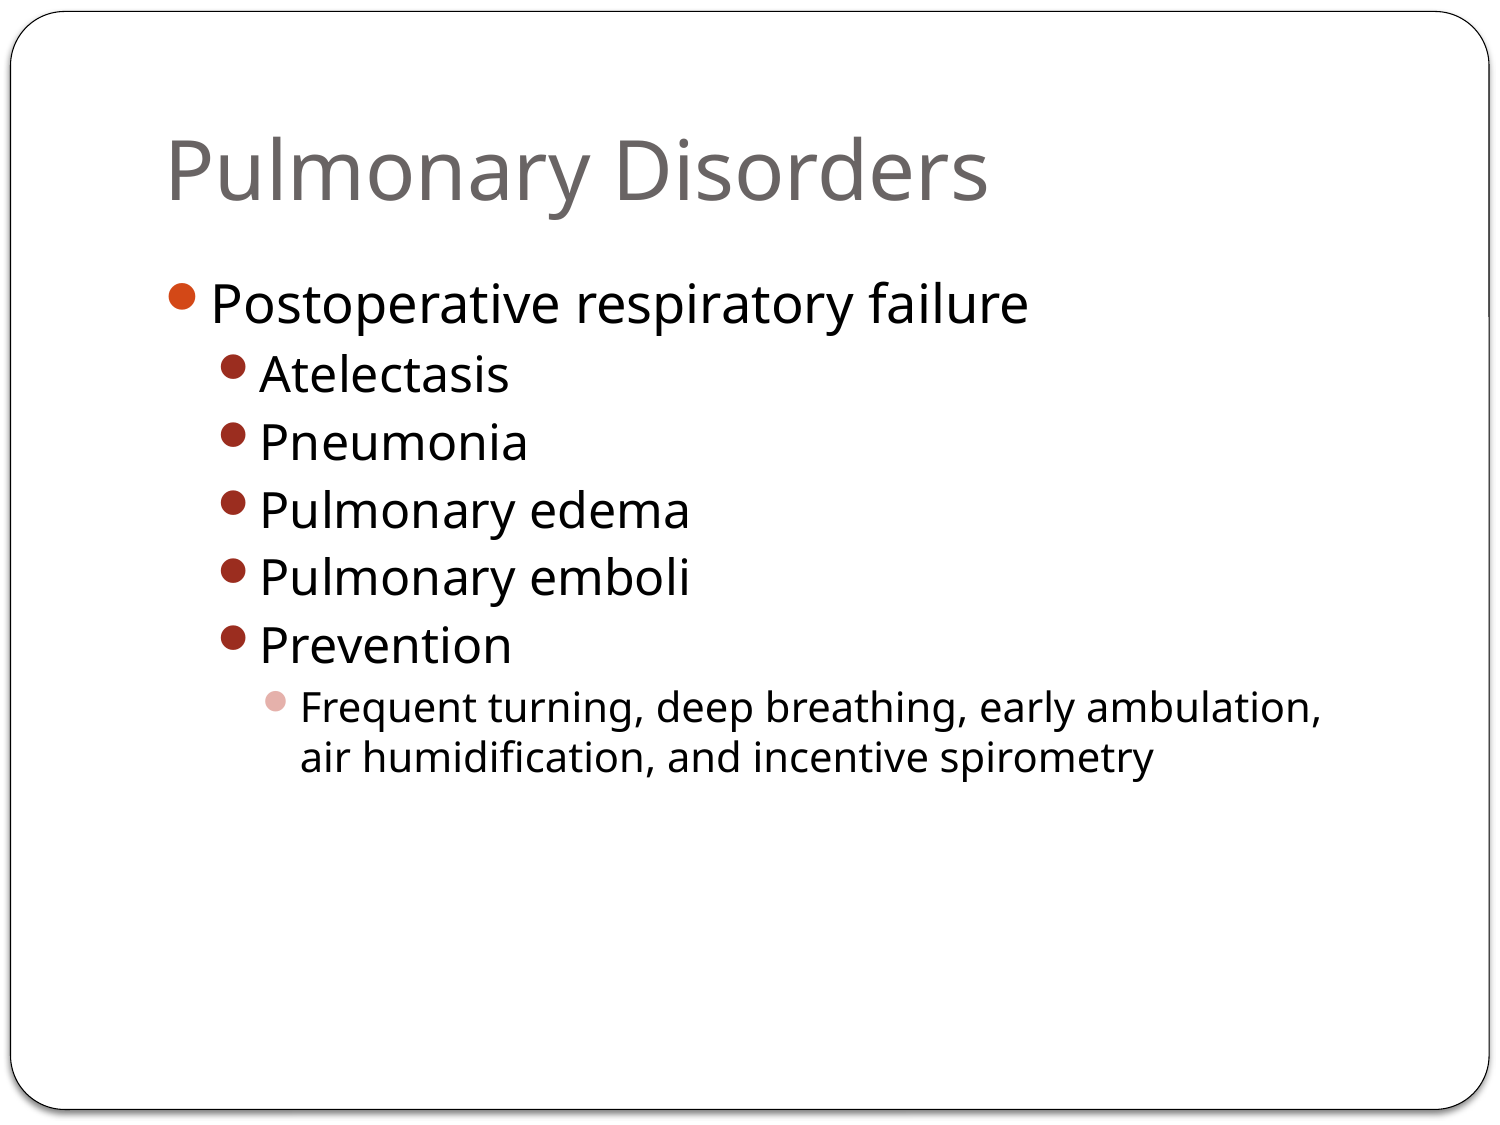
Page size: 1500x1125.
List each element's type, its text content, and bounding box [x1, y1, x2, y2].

title Pulmonary Disorders [150, 45, 1425, 233]
list Postoperative respiratory failure Atelectasis Pneumonia Pulmonary edema Pulmonary emboli Prevention Frequent turning, deep breathing, early ambulation, air humidification, and incentive spirometry [150, 262, 1350, 1000]
